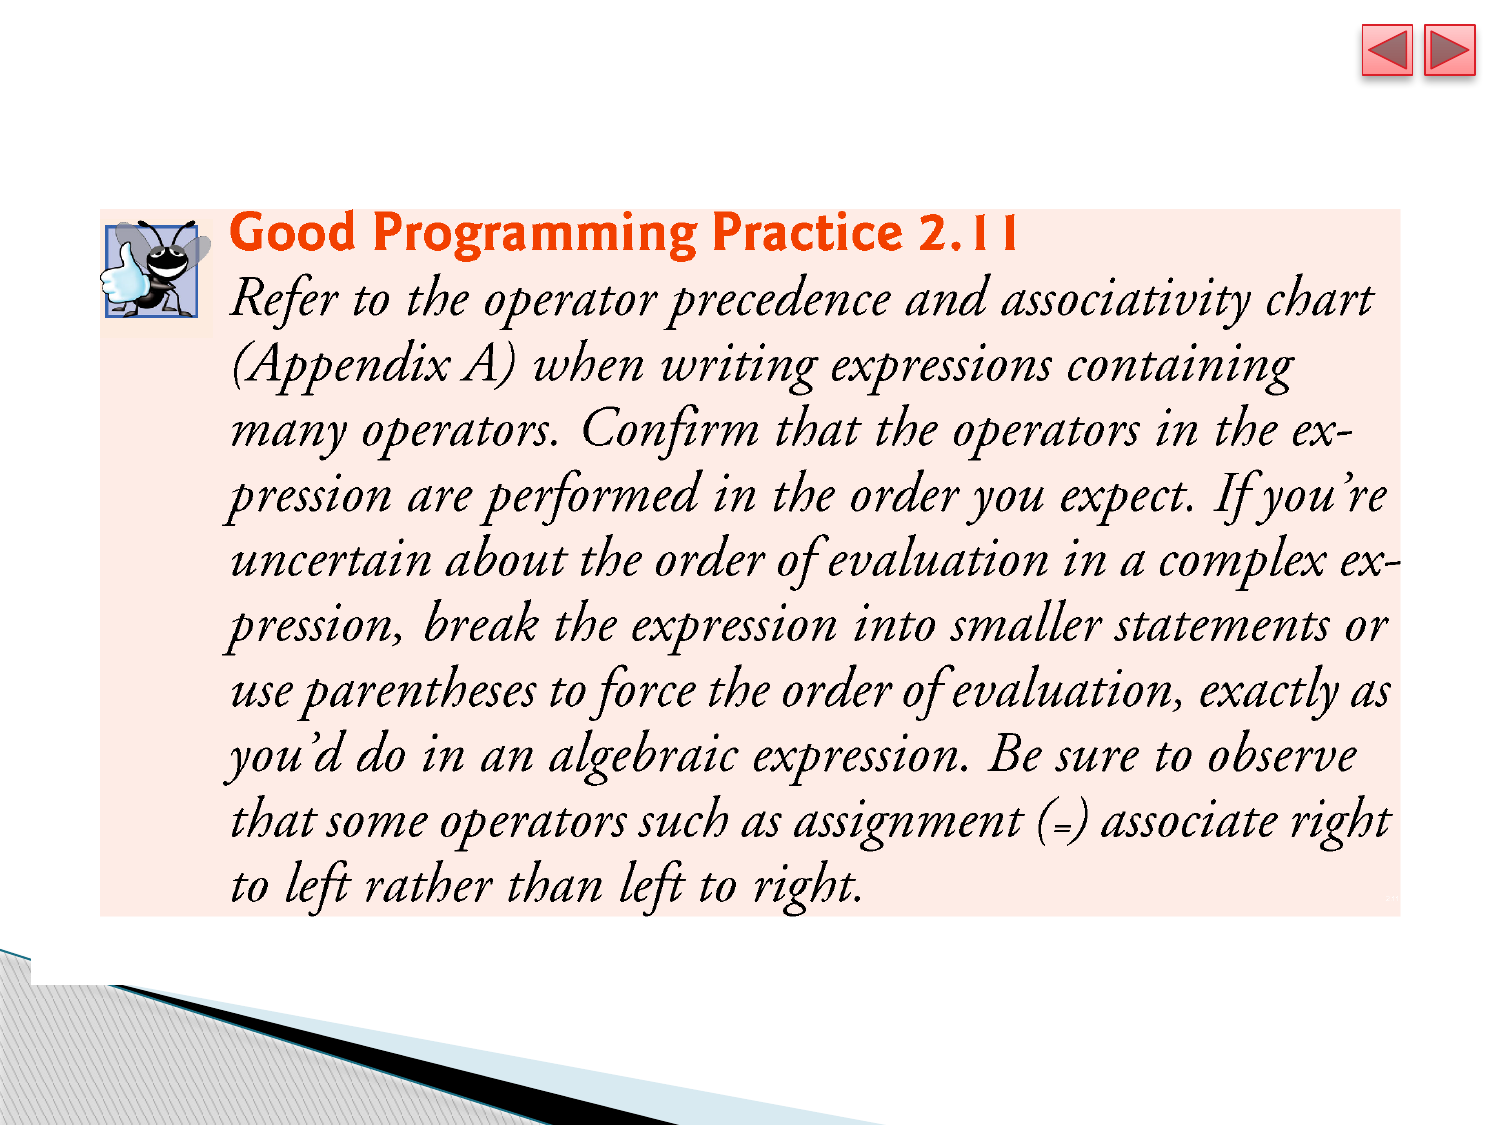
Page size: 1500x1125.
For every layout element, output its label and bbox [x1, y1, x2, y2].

picture [31, 140, 1469, 985]
